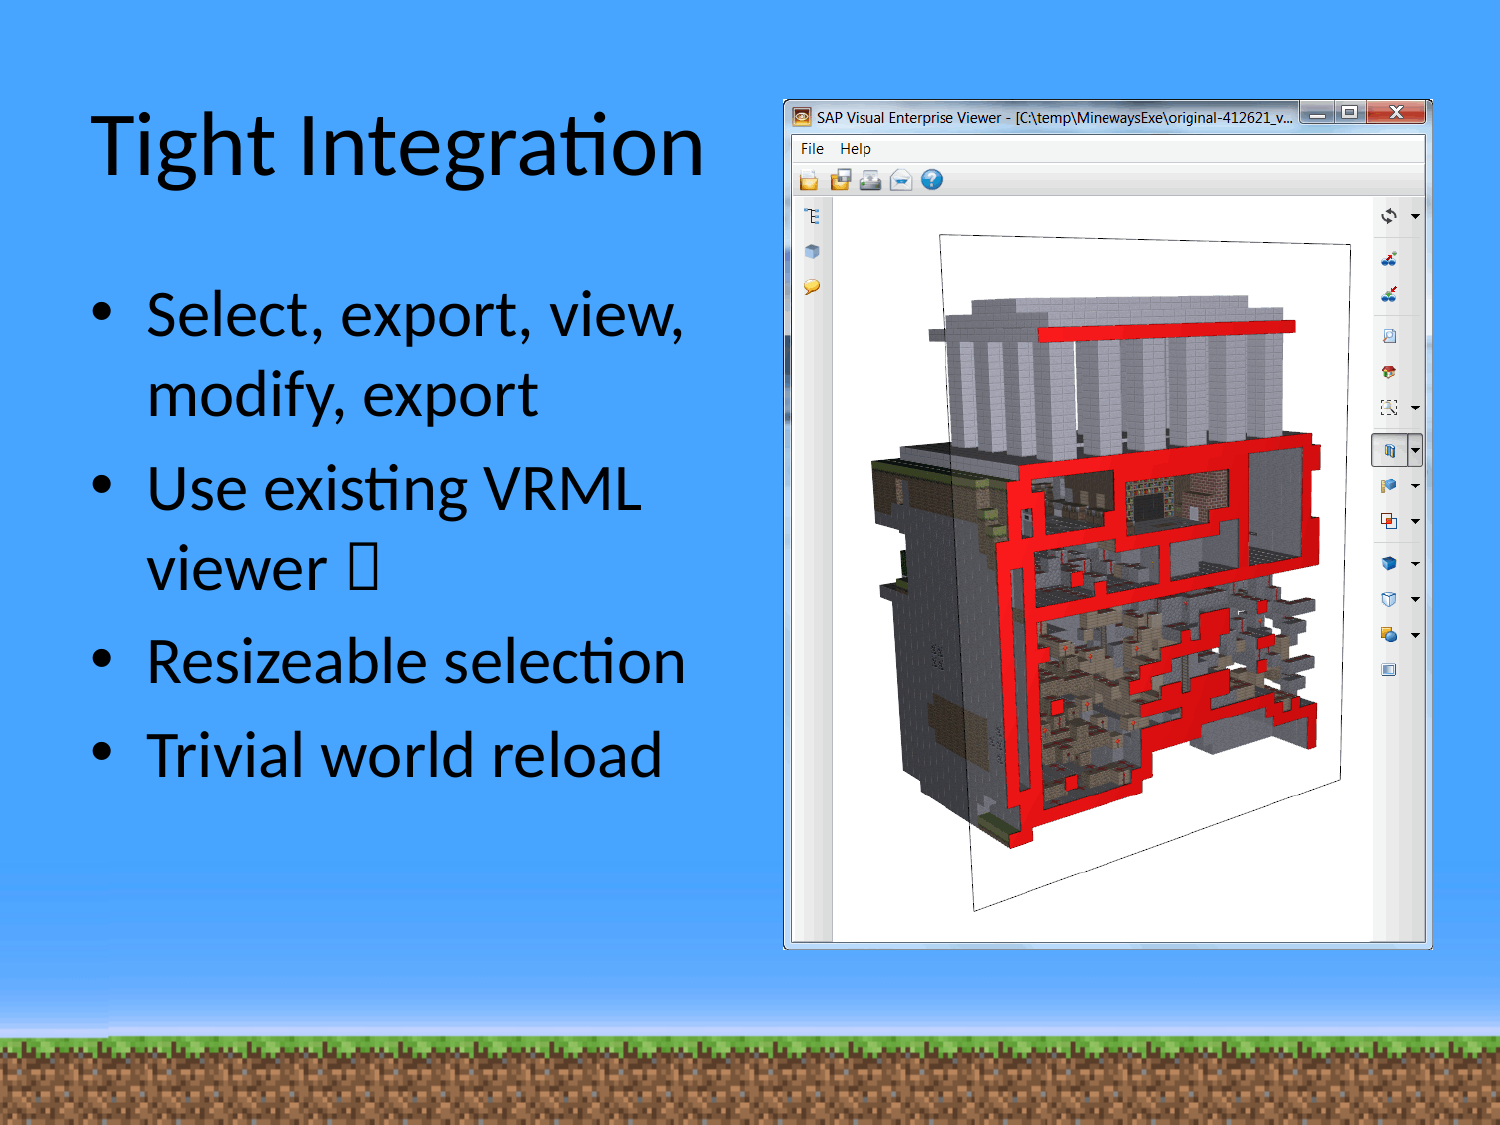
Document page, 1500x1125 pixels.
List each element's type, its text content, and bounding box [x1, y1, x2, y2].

picture [0, 0, 1500, 1125]
list Select, export, view, modify, export Use existing VRML viewer  Resizeable selection Trivial world reload [75, 262, 738, 1005]
title Tight Integration [75, 45, 1425, 233]
